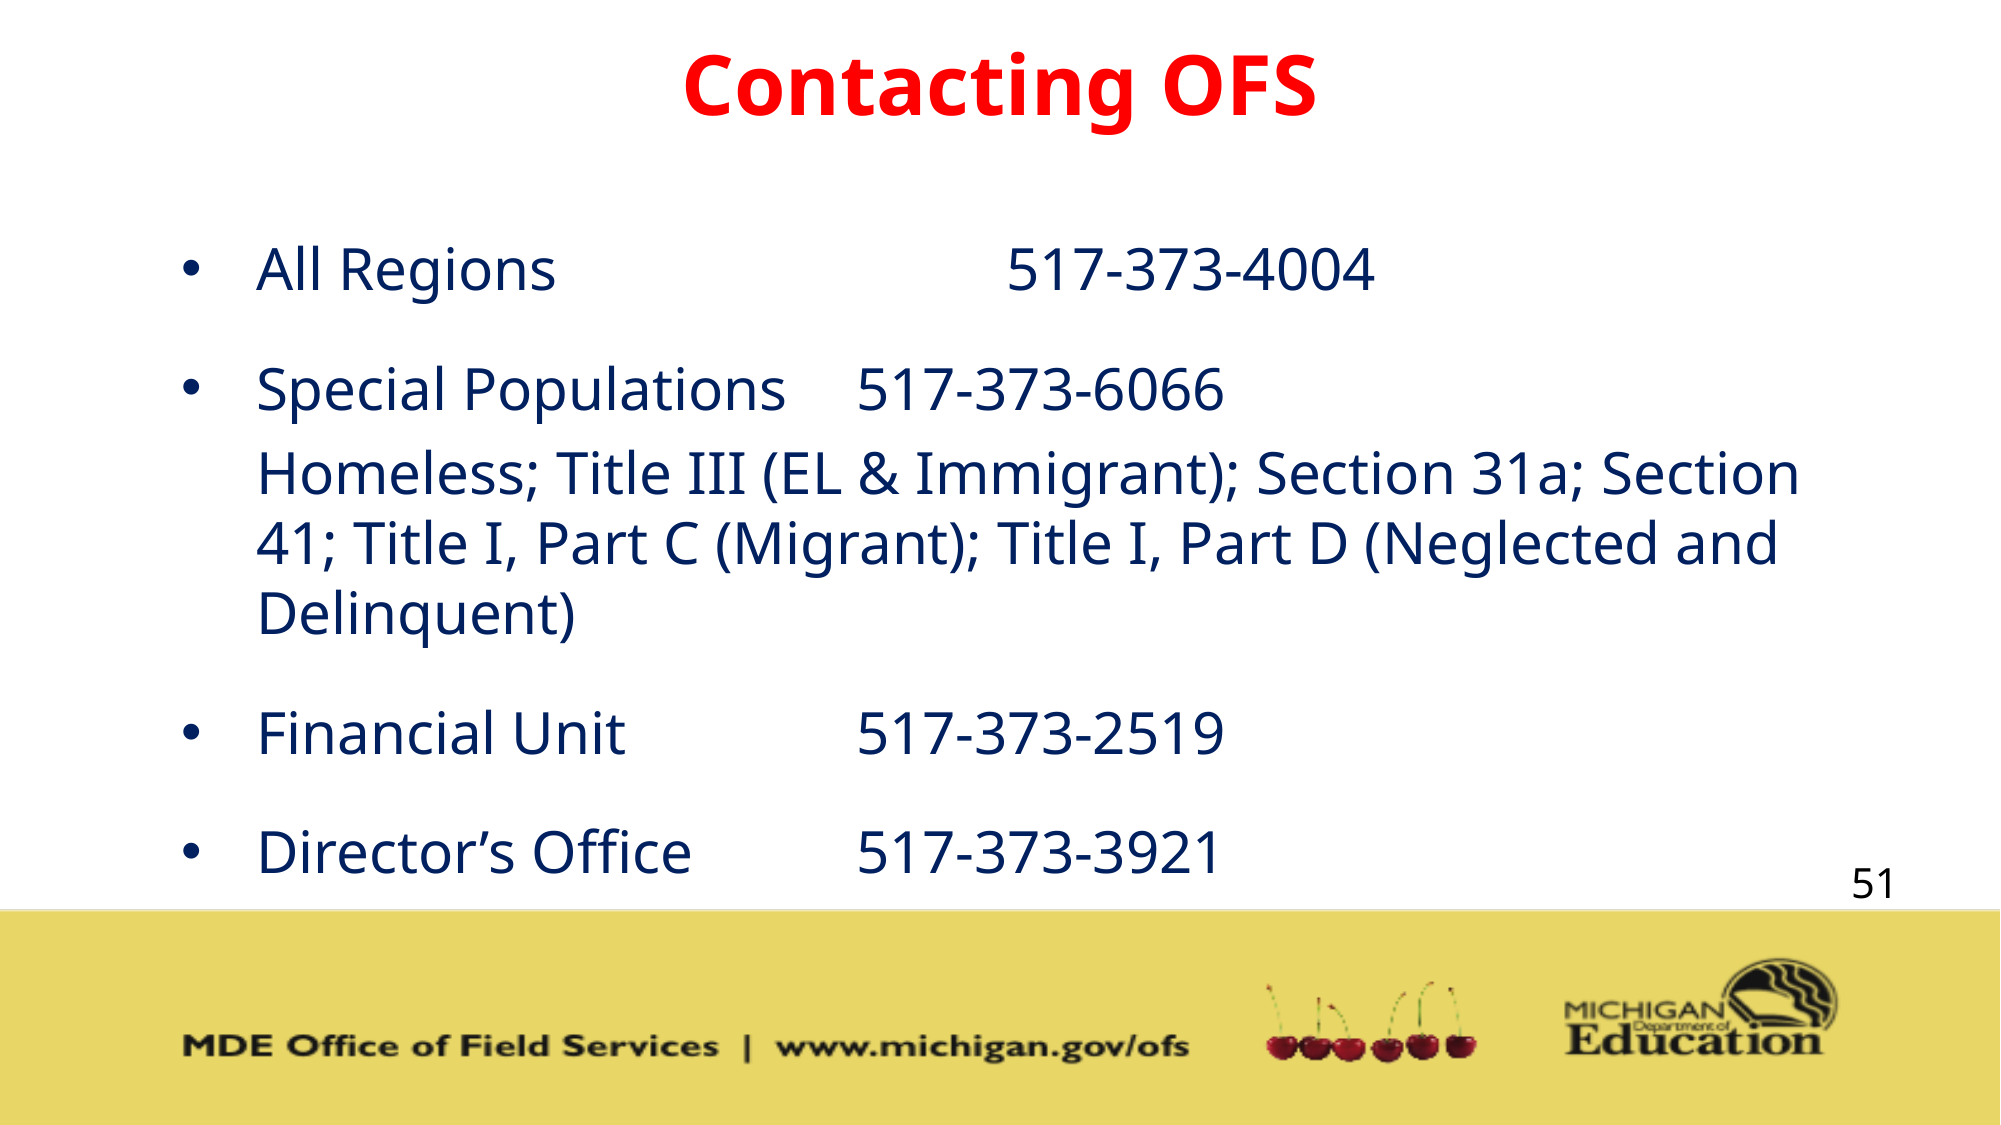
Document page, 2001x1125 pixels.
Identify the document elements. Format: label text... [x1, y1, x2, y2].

text_box All Regions 517-373-4004 Special Populations 517-373-6066 Homeless; Title III (EL & Immigrant); Section 31a; Section 41; Title I, Part C (Migrant); Title I, Part D (Neglected and Delinquent) Financial Unit 517-373-2519 Director’s Office 517-373-3921 [156, 189, 1844, 975]
picture [0, 0, 2000, 1125]
title Contacting OFS [99, 24, 1900, 228]
